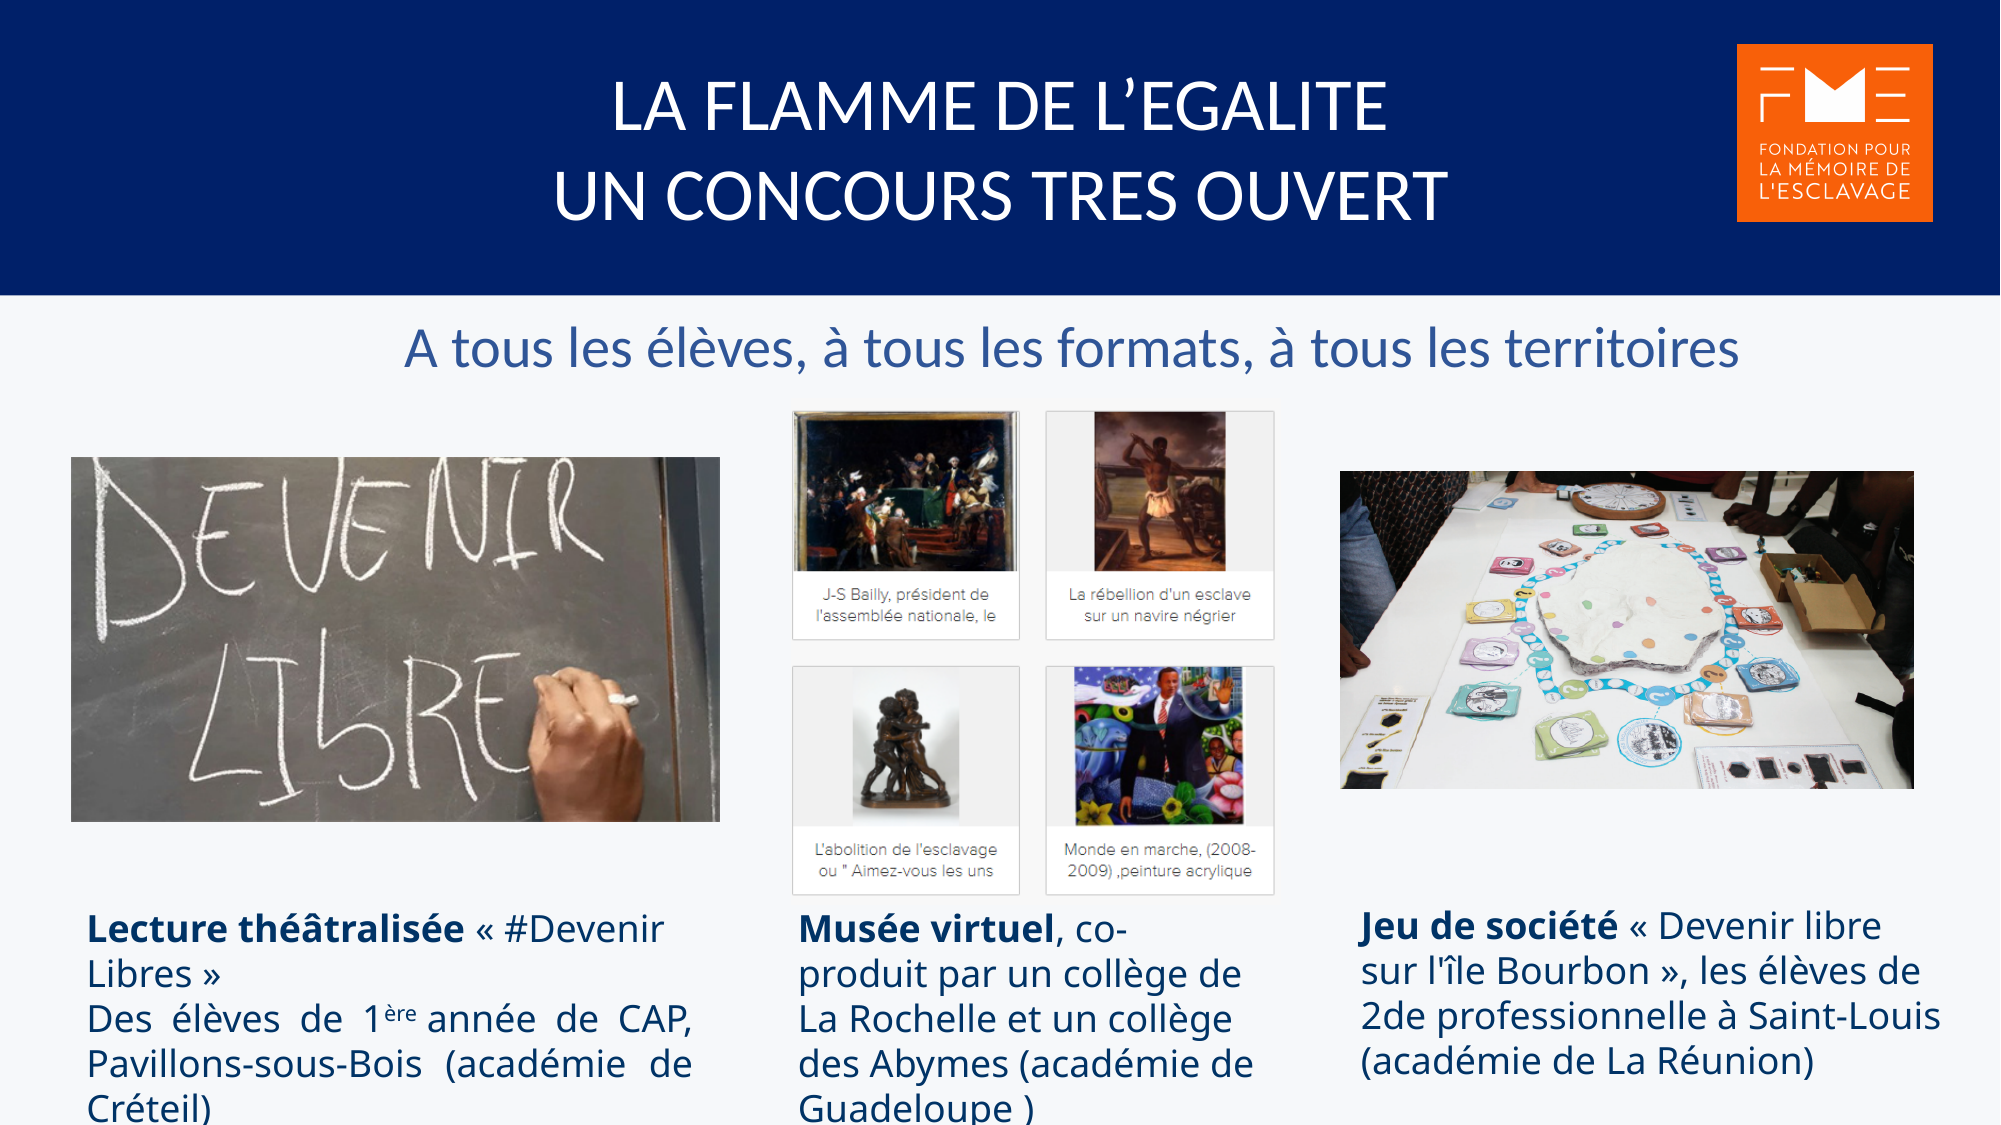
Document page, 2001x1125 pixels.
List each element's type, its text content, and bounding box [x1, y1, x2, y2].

text_box Musée virtuel, co-produit par un collège de La Rochelle et un collège des Abymes (académie de Guadeloupe ) [783, 897, 1272, 1125]
picture [1340, 470, 1914, 789]
picture [791, 398, 1281, 905]
text_box A tous les élèves, à tous les formats, à tous les territoires [390, 301, 1896, 432]
picture [71, 457, 720, 823]
picture [1737, 44, 1933, 222]
text_box LA FLAMME DE L’EGALITE UN CONCOURS TRES OUVERT [0, 0, 2000, 296]
text_box Jeu de société « Devenir libre sur l'île Bourbon », les élèves de 2de professionnelle à Saint-Louis (académie de La Réunion) [1346, 894, 1961, 1090]
text_box Lecture théâtralisée « #Devenir Libres » Des élèves de 1ère année de CAP, Pavillons-sous-Bois (académie de Créteil) [71, 897, 709, 1125]
